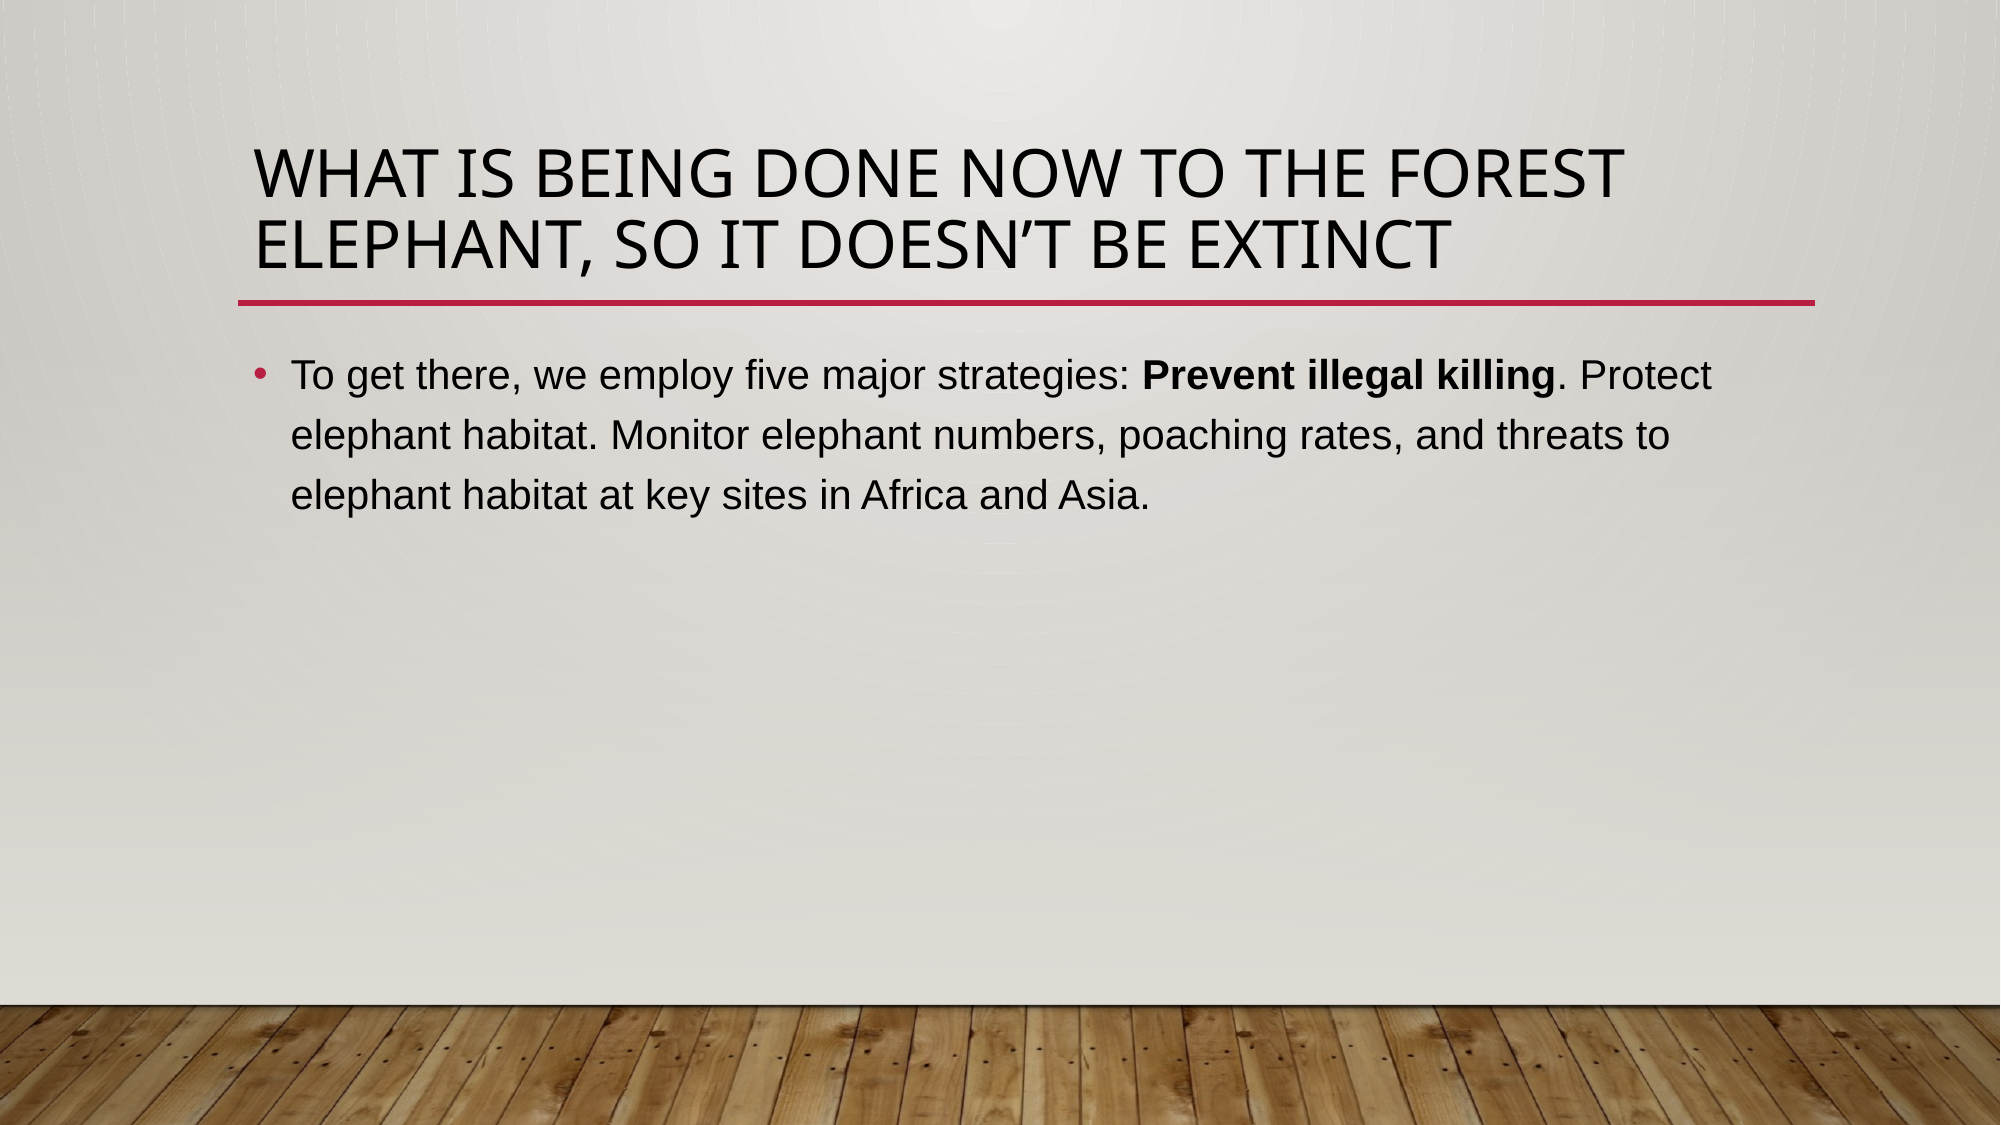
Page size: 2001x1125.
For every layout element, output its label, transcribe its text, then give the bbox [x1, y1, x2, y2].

list To get there, we employ five major strategies: Prevent illegal killing. Protect elephant habitat. Monitor elephant numbers, poaching rates, and threats to elephant habitat at key sites in Africa and Asia. [238, 330, 1814, 897]
title What is being done now to the forest elephant, so it doesn’t be extinct [238, 131, 1814, 305]
picture [0, 1005, 2000, 1125]
